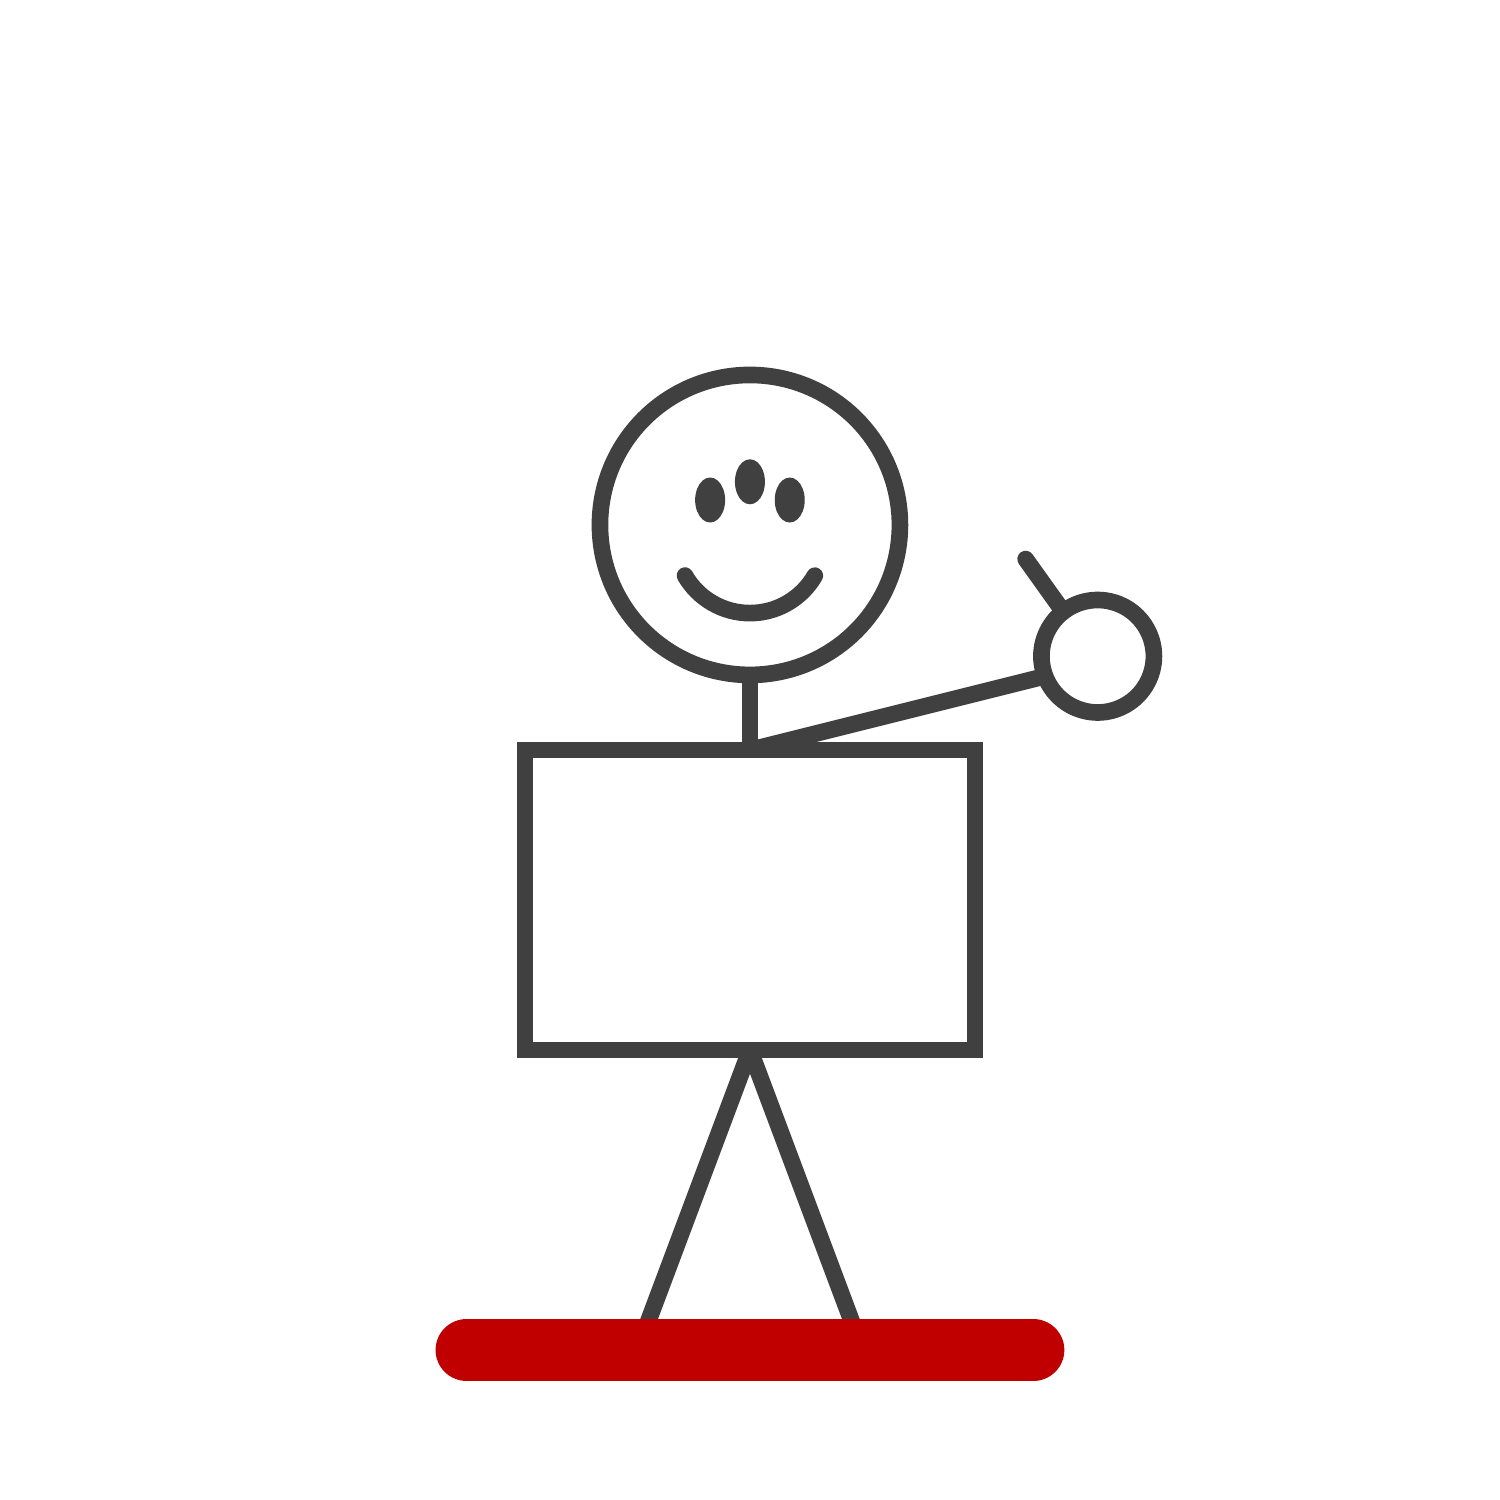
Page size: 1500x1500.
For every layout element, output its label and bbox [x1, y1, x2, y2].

text_box [524, 749, 976, 1051]
text_box [749, 674, 1050, 750]
text_box [1025, 559, 1064, 612]
text_box [749, 1049, 863, 1349]
text_box [637, 1049, 749, 1349]
text_box [599, 374, 900, 675]
text_box [1040, 598, 1155, 714]
